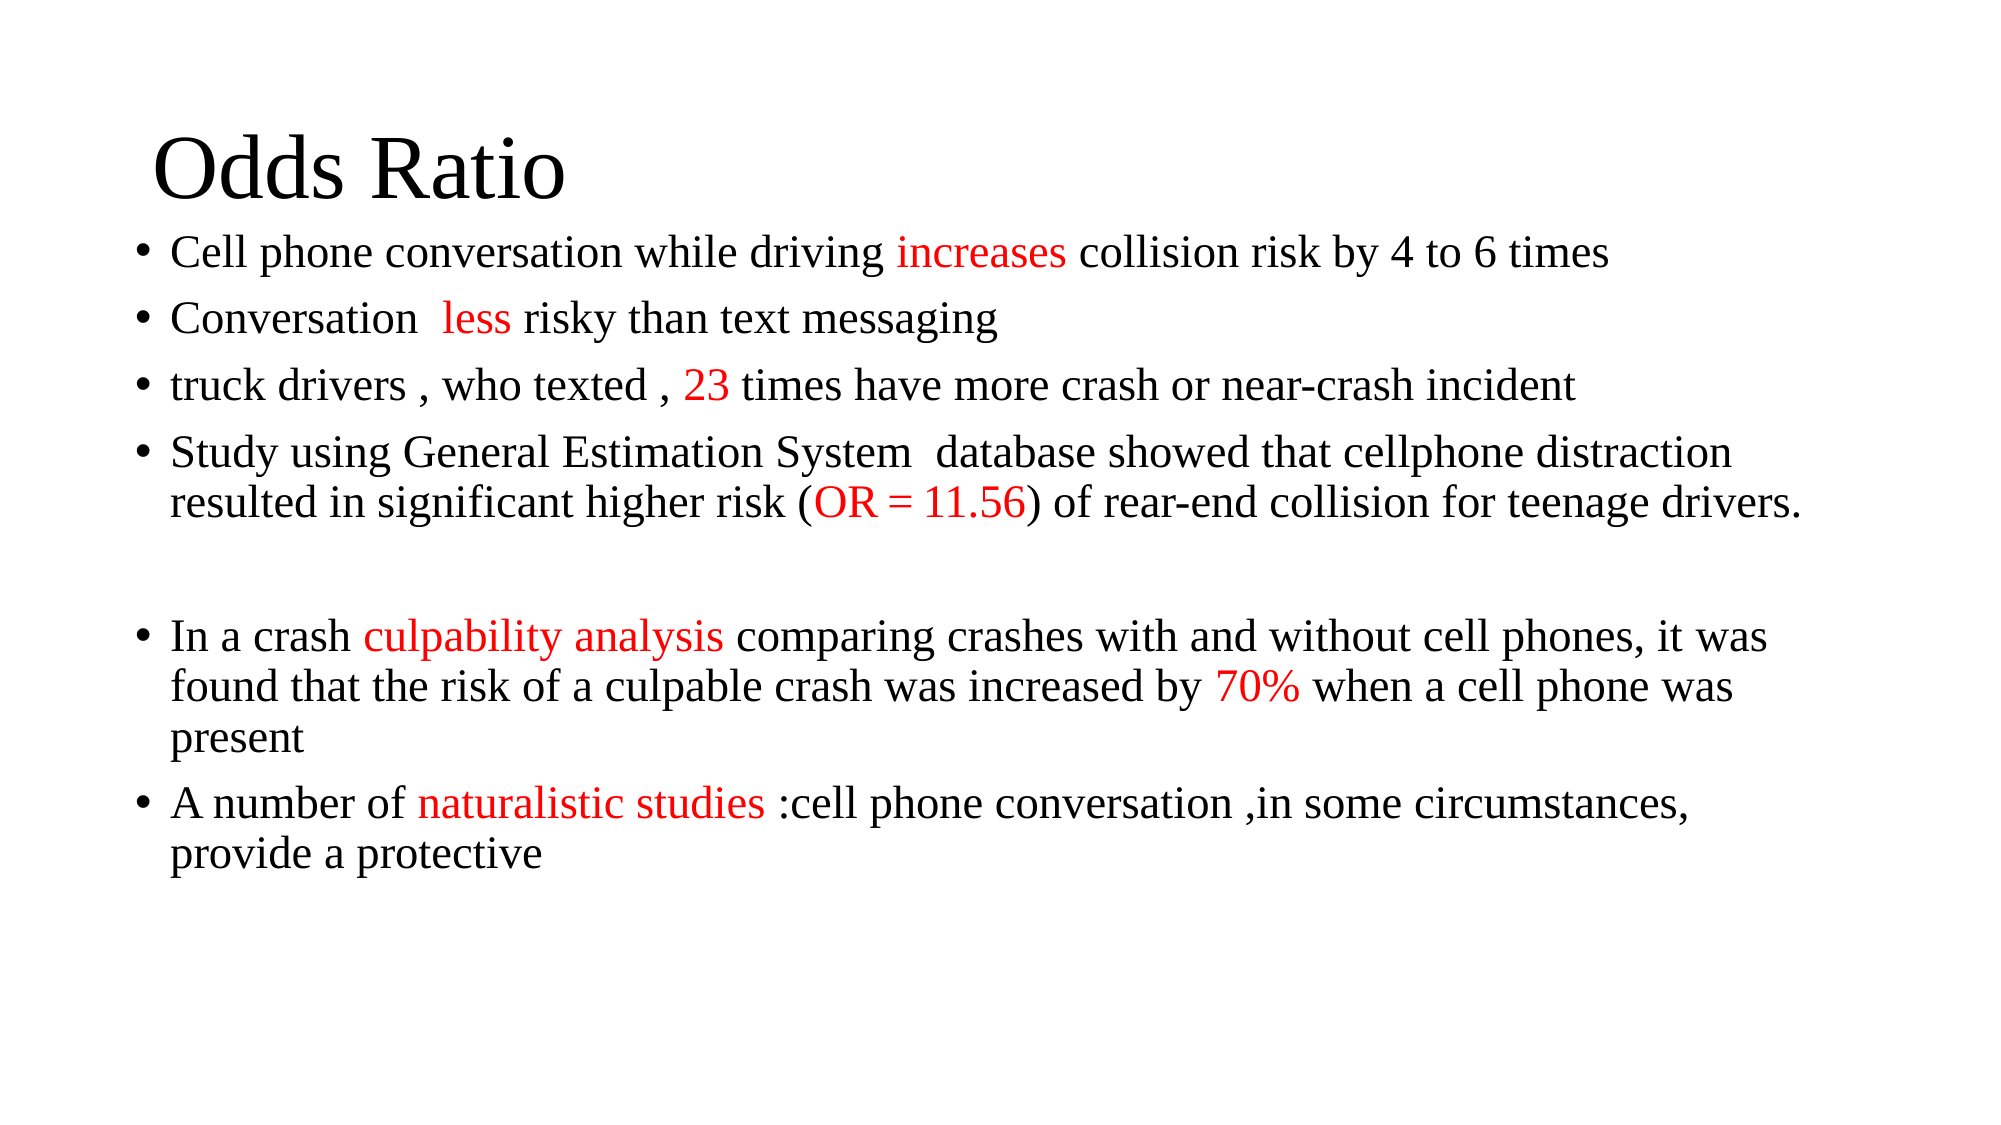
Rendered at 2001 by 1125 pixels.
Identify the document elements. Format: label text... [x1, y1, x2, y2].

title Odds Ratio [137, 59, 1863, 278]
list Cell phone conversation while driving increases collision risk by 4 to 6 times Conversation less risky than text messaging truck drivers , who texted , 23 times have more crash or near-crash incident Study using General Estimation System database showed that cellphone distraction resulted in significant higher risk (OR = 11.56) of rear-end collision for teenage drivers. In a crash culpability analysis comparing crashes with and without cell phones, it was found that the risk of a culpable crash was increased by 70% when a cell phone was present A number of naturalistic studies :cell phone conversation ,in some circumstances, provide a protective [120, 219, 1845, 934]
